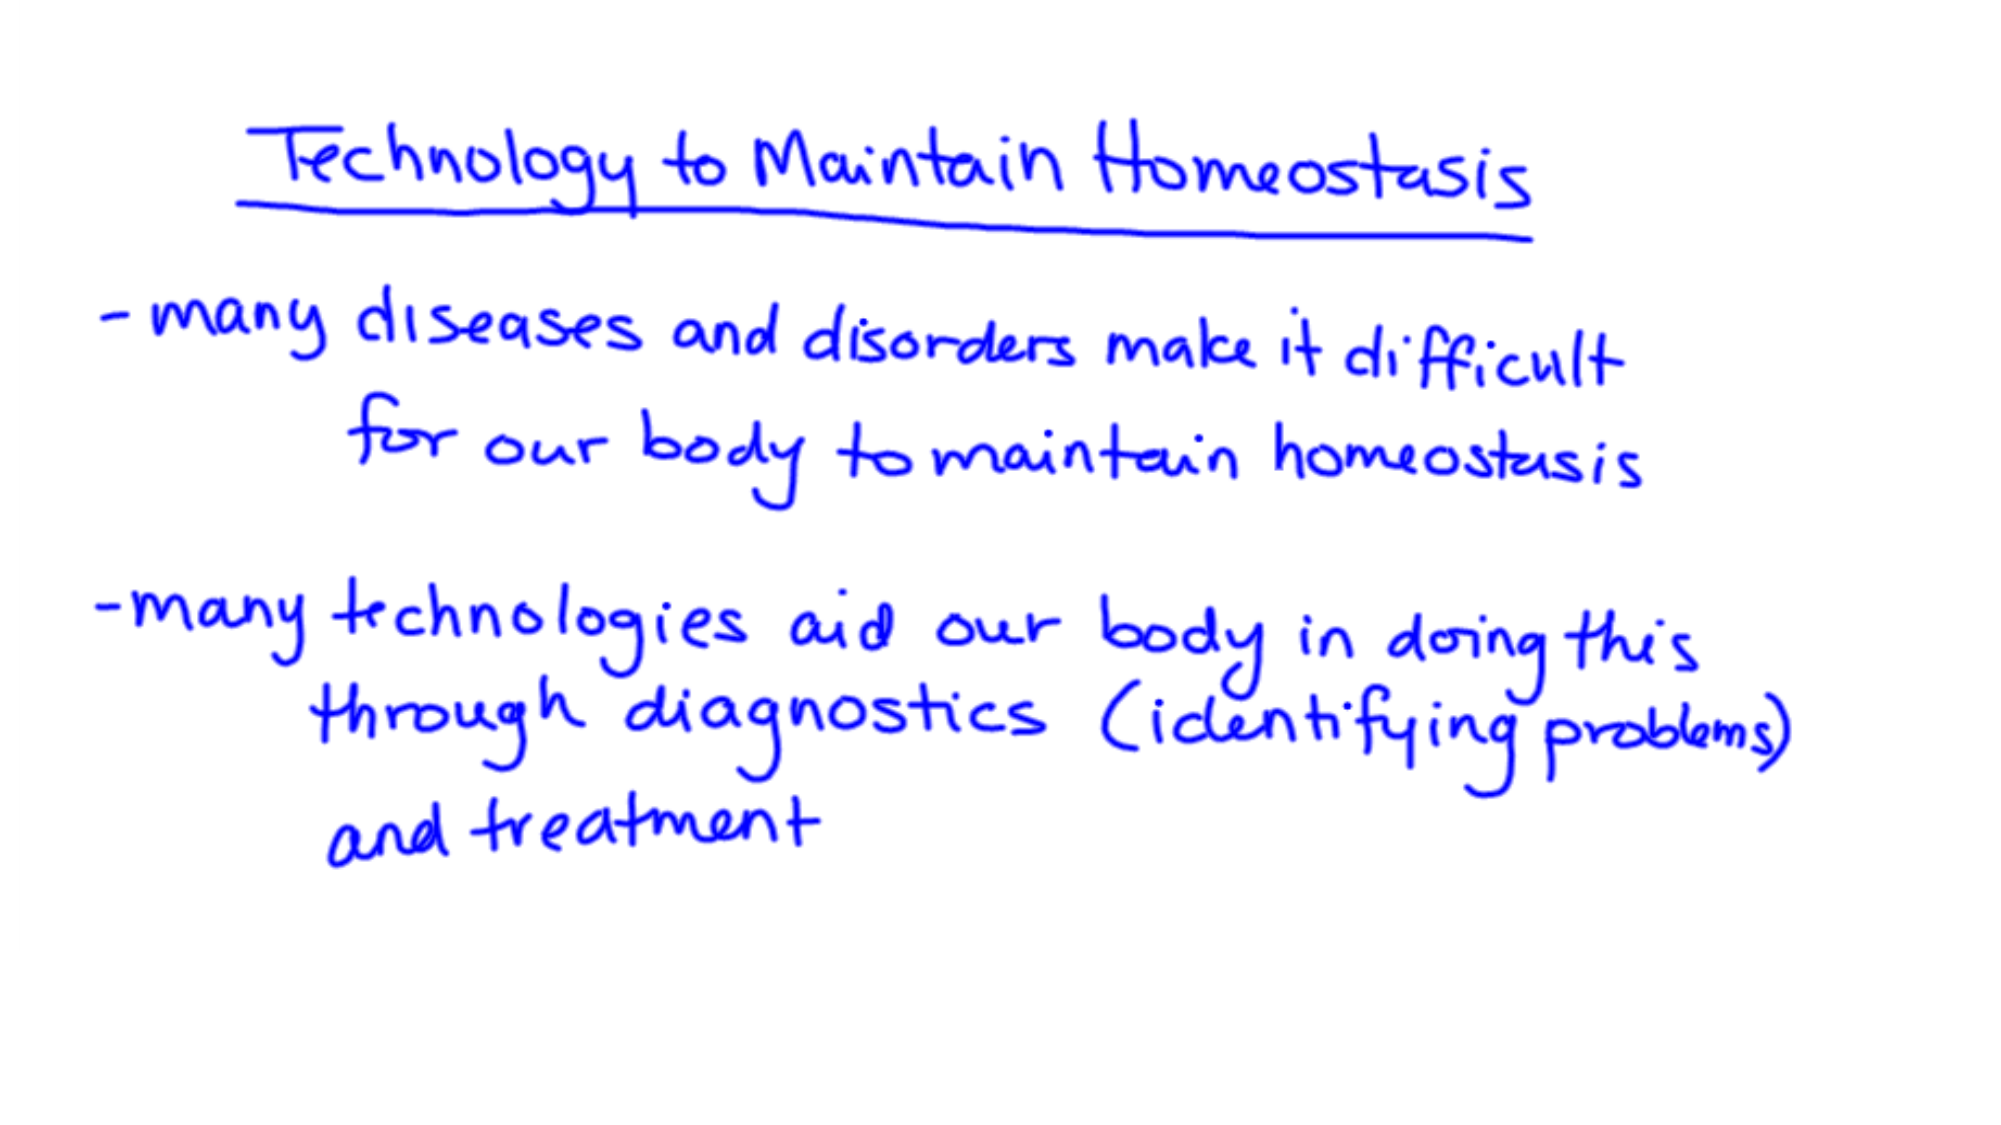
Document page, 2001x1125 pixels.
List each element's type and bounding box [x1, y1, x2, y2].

picture [18, 0, 1881, 951]
